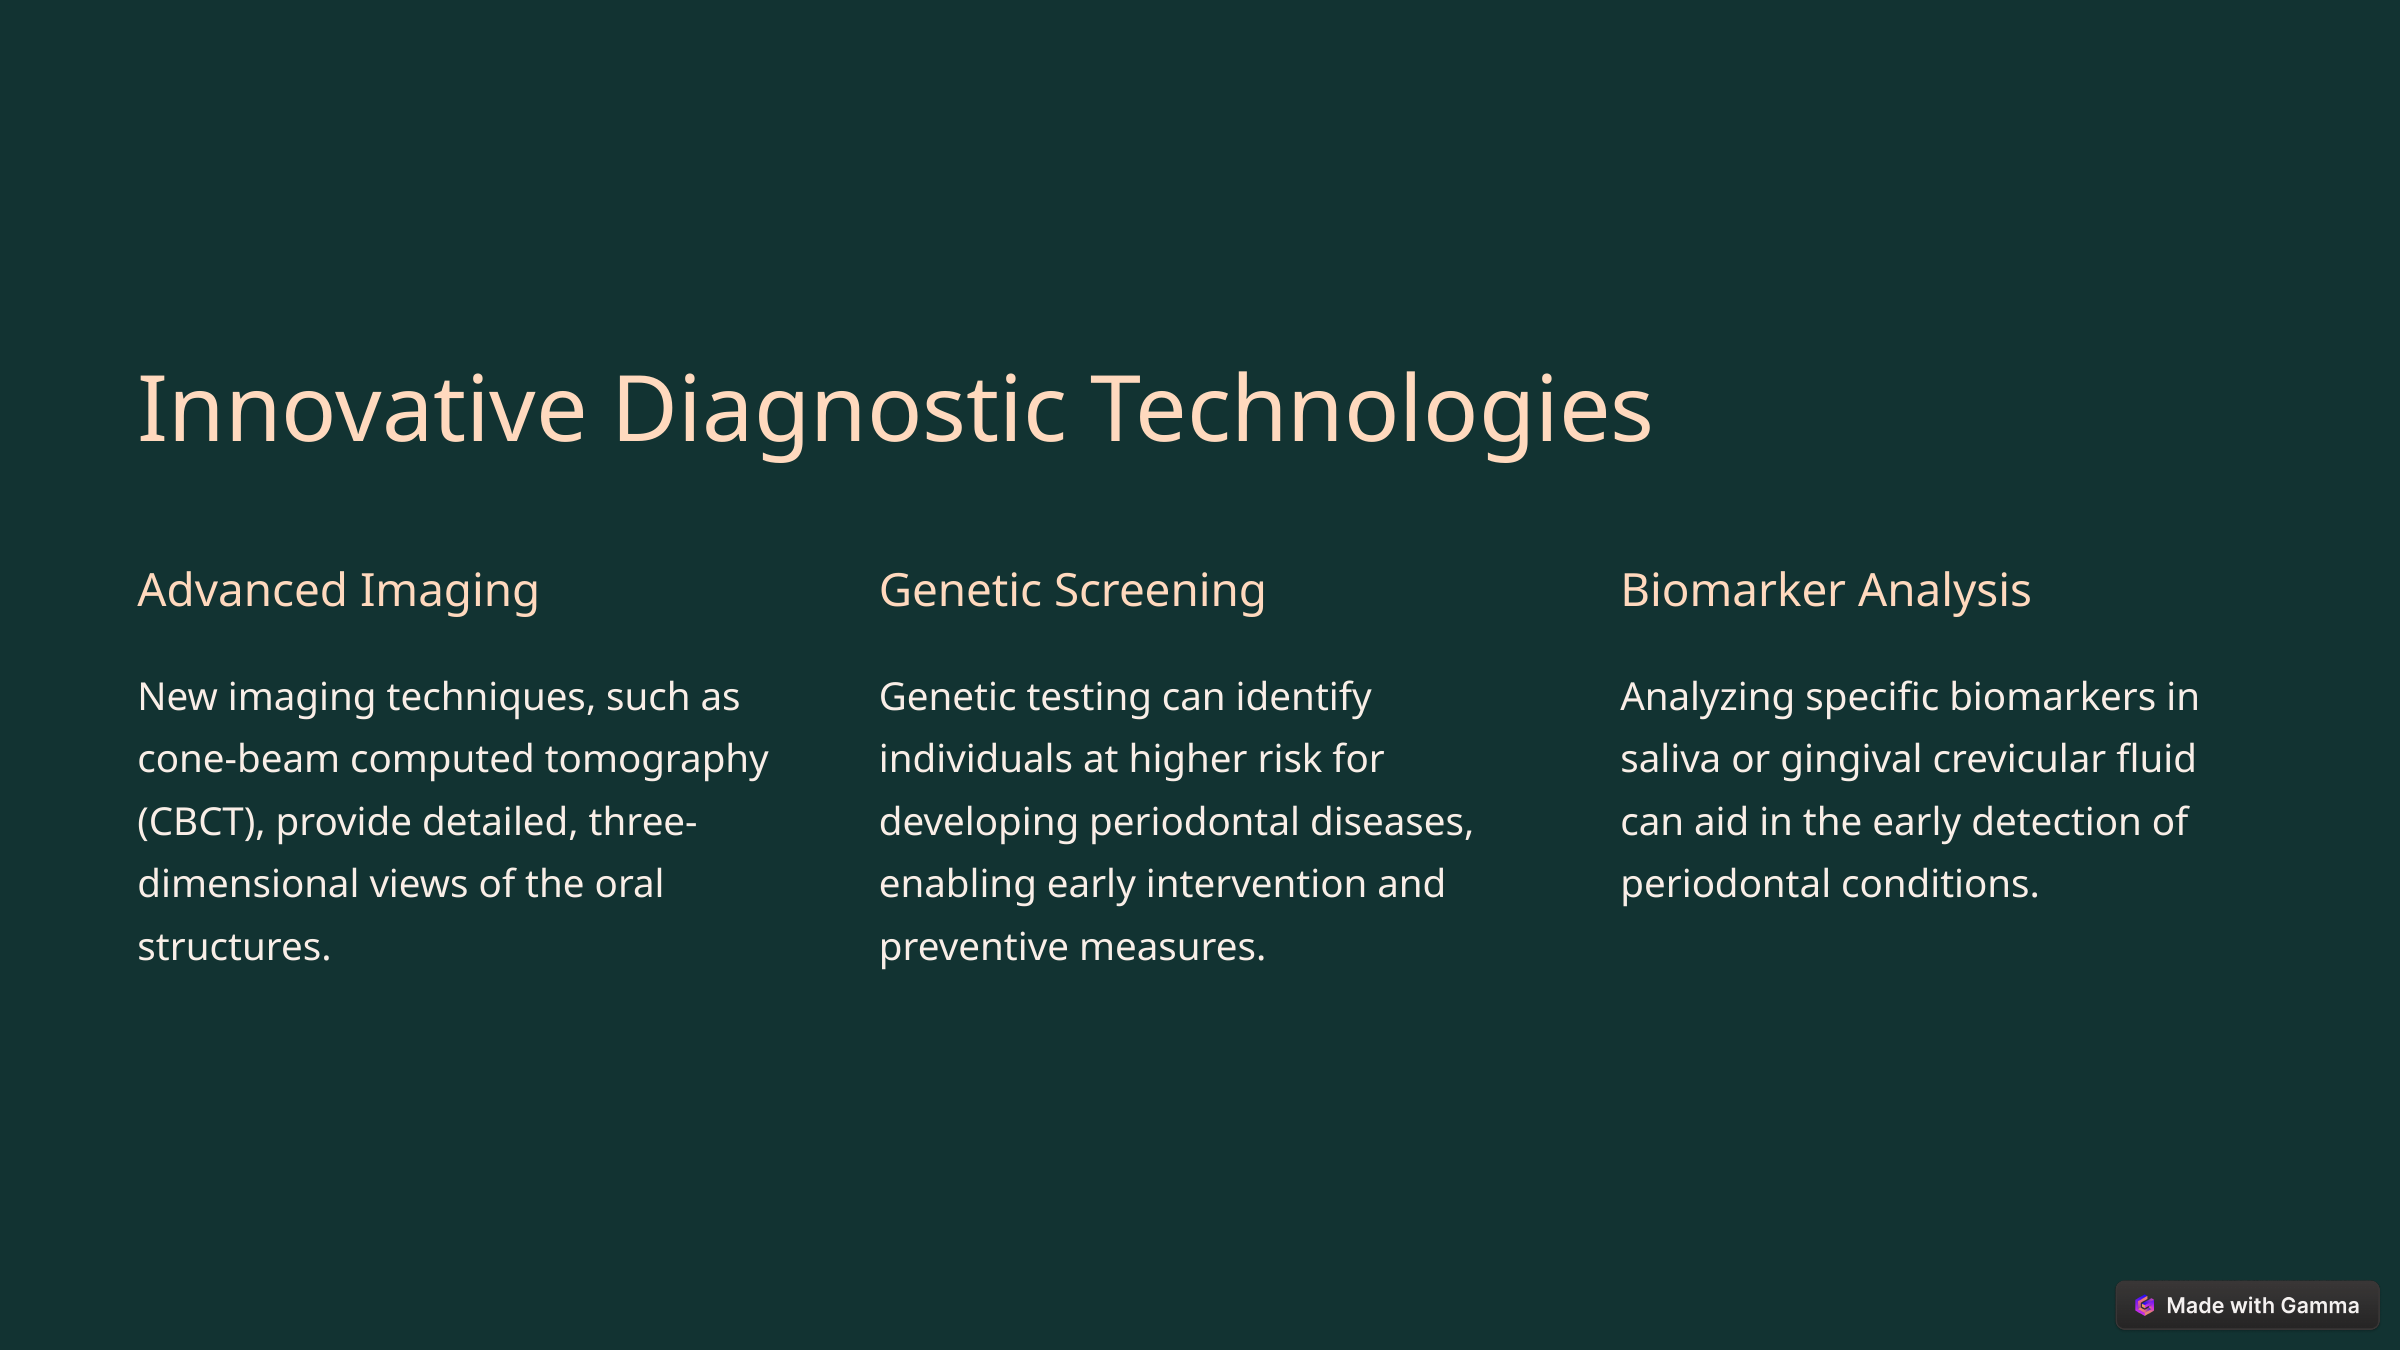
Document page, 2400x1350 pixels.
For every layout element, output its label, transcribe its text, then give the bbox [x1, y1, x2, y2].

picture [2106, 1271, 2389, 1339]
text_box Advanced Imaging [137, 558, 600, 617]
text_box Analyzing specific biomarkers in saliva or gingival crevicular fluid can aid in the early detection of periodontal conditions. [1620, 655, 2265, 907]
text_box Biomarker Analysis [1620, 558, 2083, 617]
text_box New imaging techniques, such as cone-beam computed tomography (CBCT), provide detailed, three-dimensional views of the oral structures. [137, 655, 782, 970]
text_box Genetic Screening [878, 558, 1341, 617]
text_box Innovative Diagnostic Technologies [137, 344, 1608, 461]
text_box Genetic testing can identify individuals at higher risk for developing periodontal diseases, enabling early intervention and preventive measures. [878, 655, 1524, 970]
